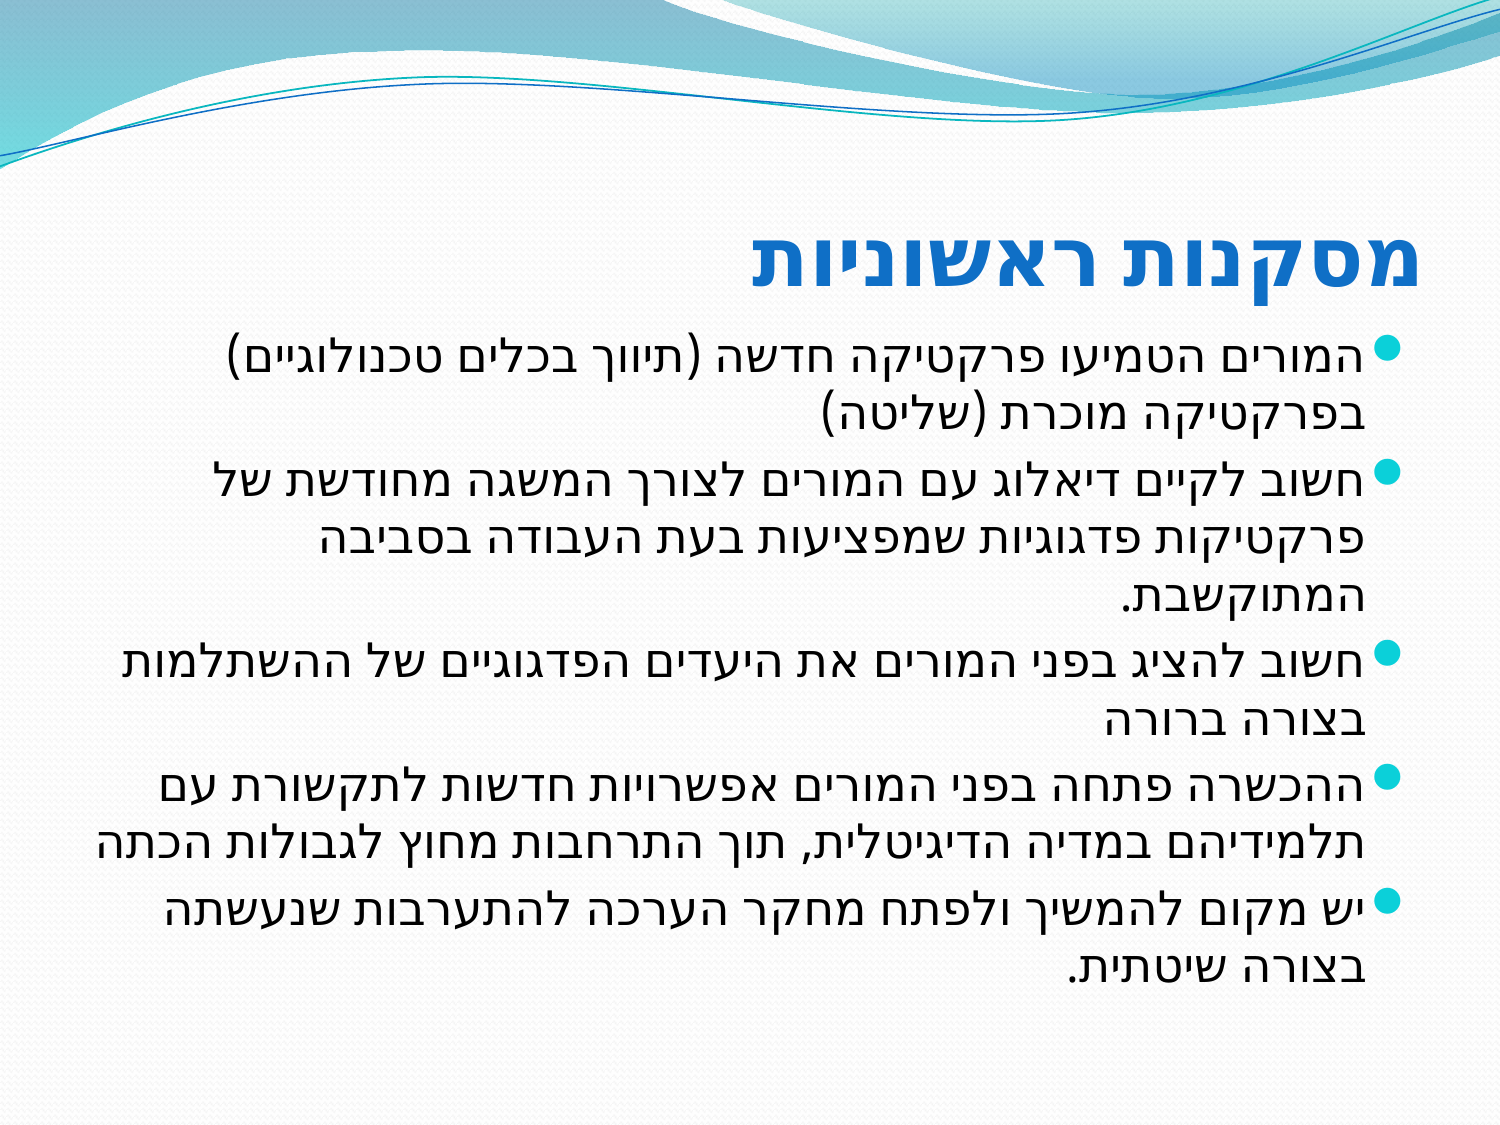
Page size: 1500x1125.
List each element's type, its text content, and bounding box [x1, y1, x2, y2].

title מסקנות ראשוניות [75, 115, 1425, 303]
list המורים הטמיעו פרקטיקה חדשה (תיווך בכלים טכנולוגיים) בפרקטיקה מוכרת (שליטה) חשוב לקיים דיאלוג עם המורים לצורך המשגה מחודשת של פרקטיקות פדגוגיות שמפציעות בעת העבודה בסביבה המתוקשבת. חשוב להציג בפני המורים את היעדים הפדגוגיים של ההשתלמות בצורה ברורה ההכשרה פתחה בפני המורים אפשרויות חדשות לתקשורת עם תלמידיהם במדיה הדיגיטלית, תוך התרחבות מחוץ לגבולות הכתה יש מקום להמשיך ולפתח מחקר הערכה להתערבות שנעשתה בצורה שיטתית. [75, 317, 1425, 1038]
